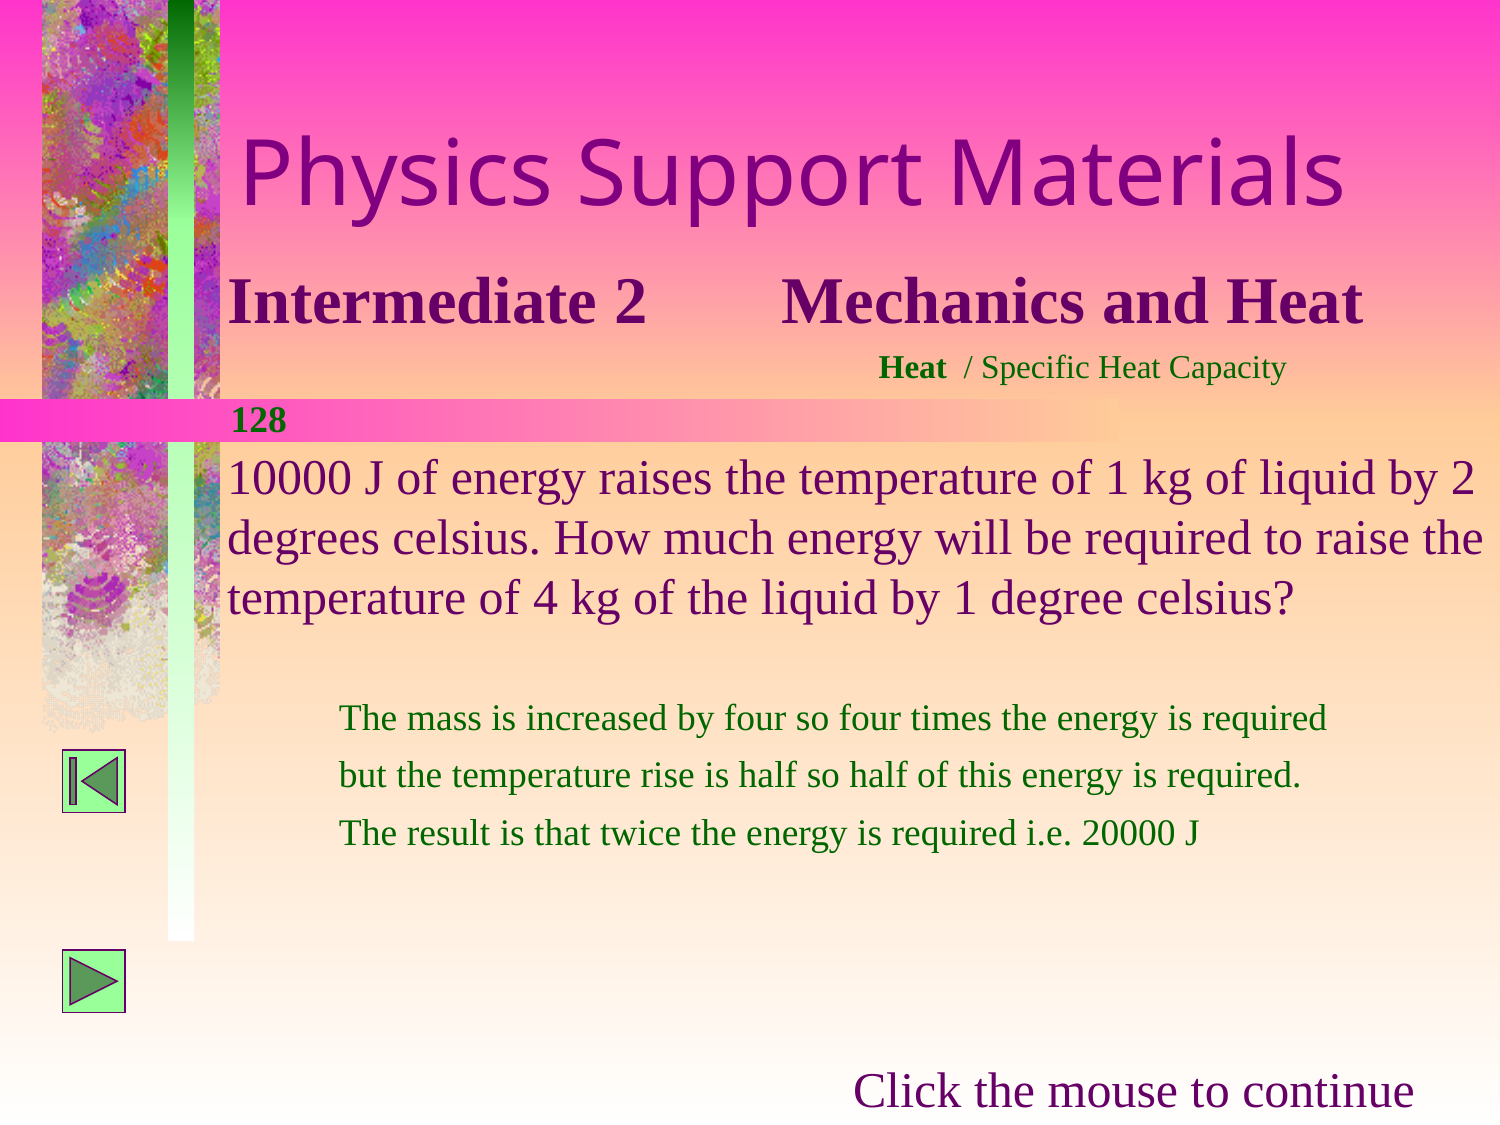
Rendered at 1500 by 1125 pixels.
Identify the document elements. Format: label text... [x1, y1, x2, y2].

text_box The mass is increased by four so four times the energy is required but the temperature rise is half so half of this energy is required. The result is that twice the energy is required i.e. 20000 J [324, 685, 1353, 861]
text_box [62, 949, 125, 1013]
text_box [62, 749, 125, 813]
text_box Intermediate 2 Mechanics and Heat [212, 249, 1450, 345]
text_box Click the mouse to continue [838, 1049, 1500, 1125]
text_box 10000 J of energy raises the temperature of 1 kg of liquid by 2 degrees celsius. How much energy will be required to raise the temperature of 4 kg of the liquid by 1 degree celsius? [212, 437, 1500, 633]
text_box Physics Support Materials [224, 75, 1500, 263]
text_box 128 [215, 387, 302, 448]
picture [194, 0, 220, 400]
picture [42, 0, 169, 400]
picture [42, 442, 169, 821]
picture [194, 442, 220, 821]
text_box Heat / Specific Heat Capacity [674, 337, 1500, 393]
